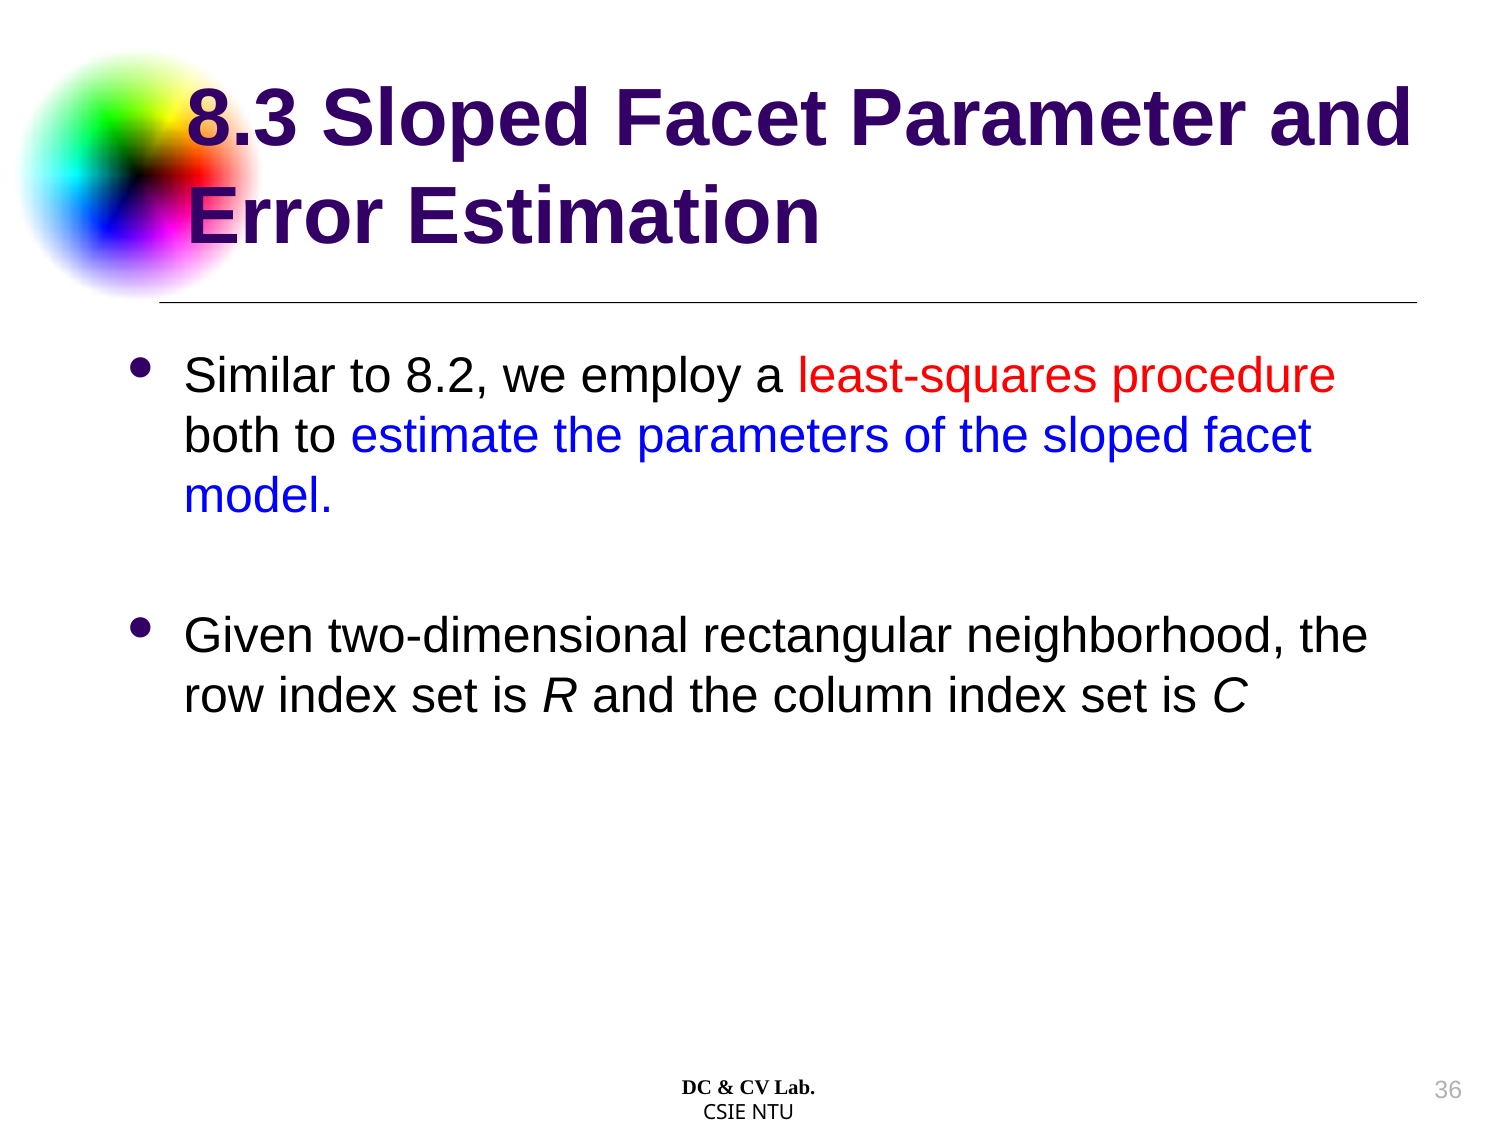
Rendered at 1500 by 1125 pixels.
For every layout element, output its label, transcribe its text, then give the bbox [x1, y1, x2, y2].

picture [0, 42, 272, 318]
title 8.3 Sloped Facet Parameter and Error Estimation [171, 54, 1500, 268]
slide_number 35 [1139, 1058, 1478, 1119]
footer DC & CV Lab. CSIE NTU [511, 1066, 987, 1125]
list Similar to 8.2, we employ a least-squares procedure both to estimate the parameters of the sloped facet model. Given two-dimensional rectangular neighborhood, the row index set is R and the column index set is C [112, 334, 1463, 1059]
